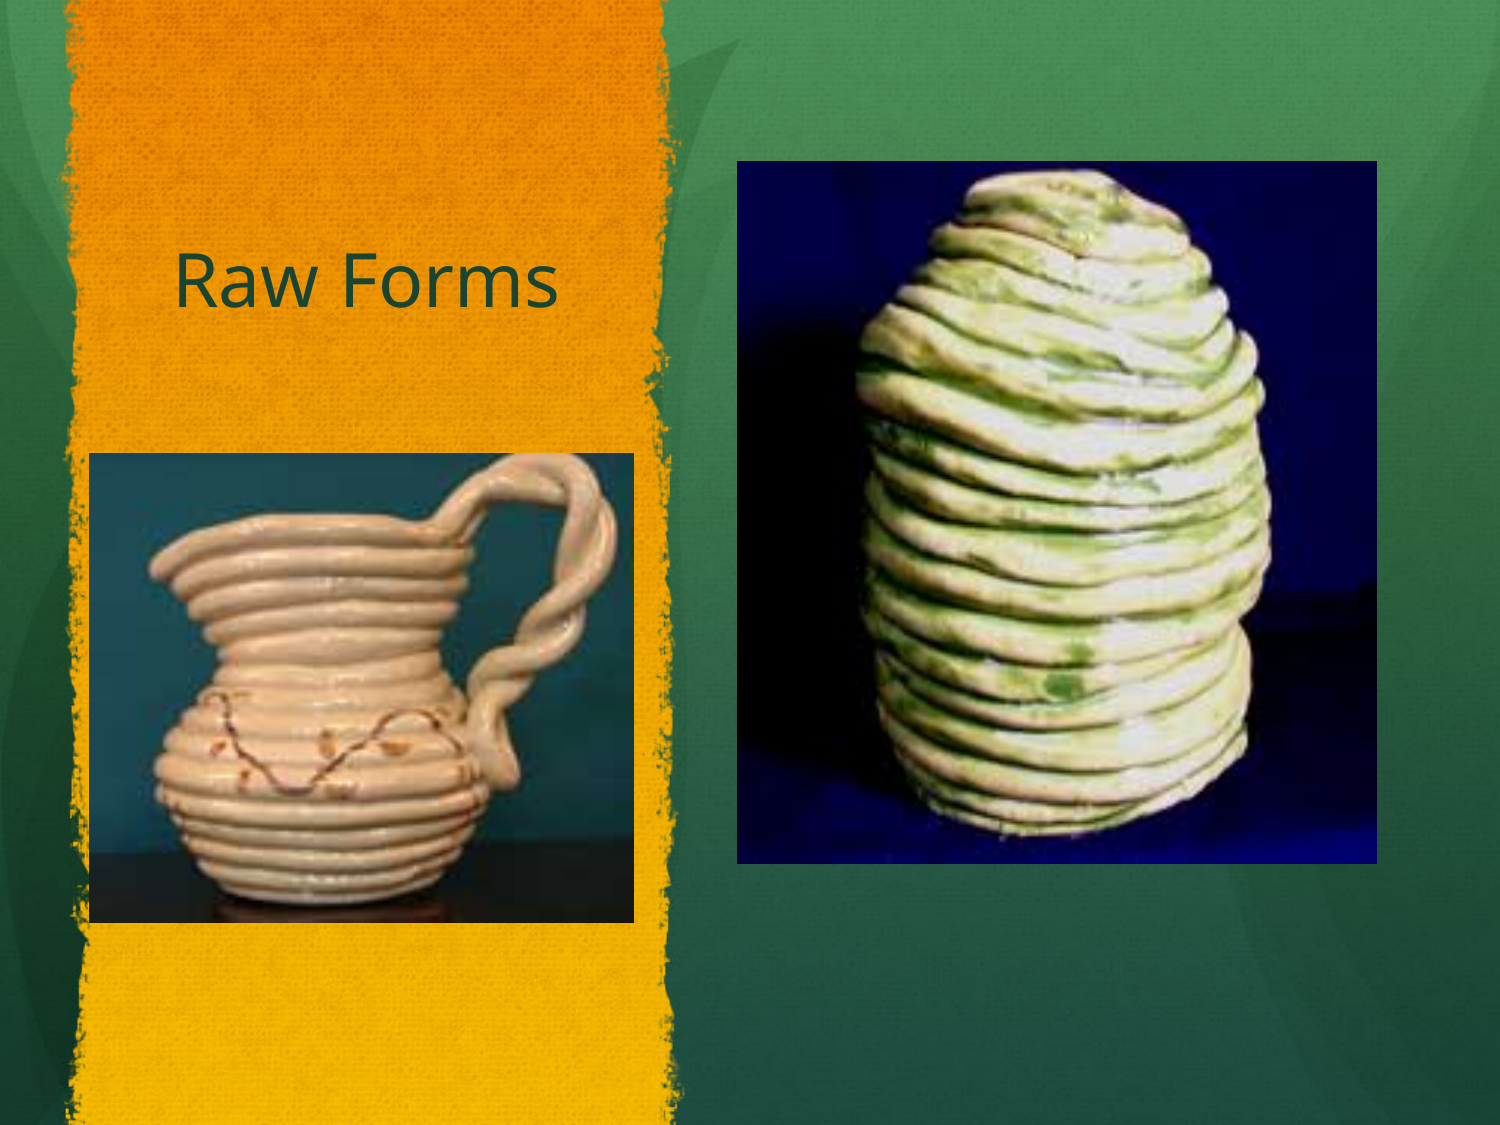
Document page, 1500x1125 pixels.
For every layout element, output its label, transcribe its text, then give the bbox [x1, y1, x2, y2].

picture [0, 0, 1500, 1125]
title Raw Forms [99, 62, 634, 331]
